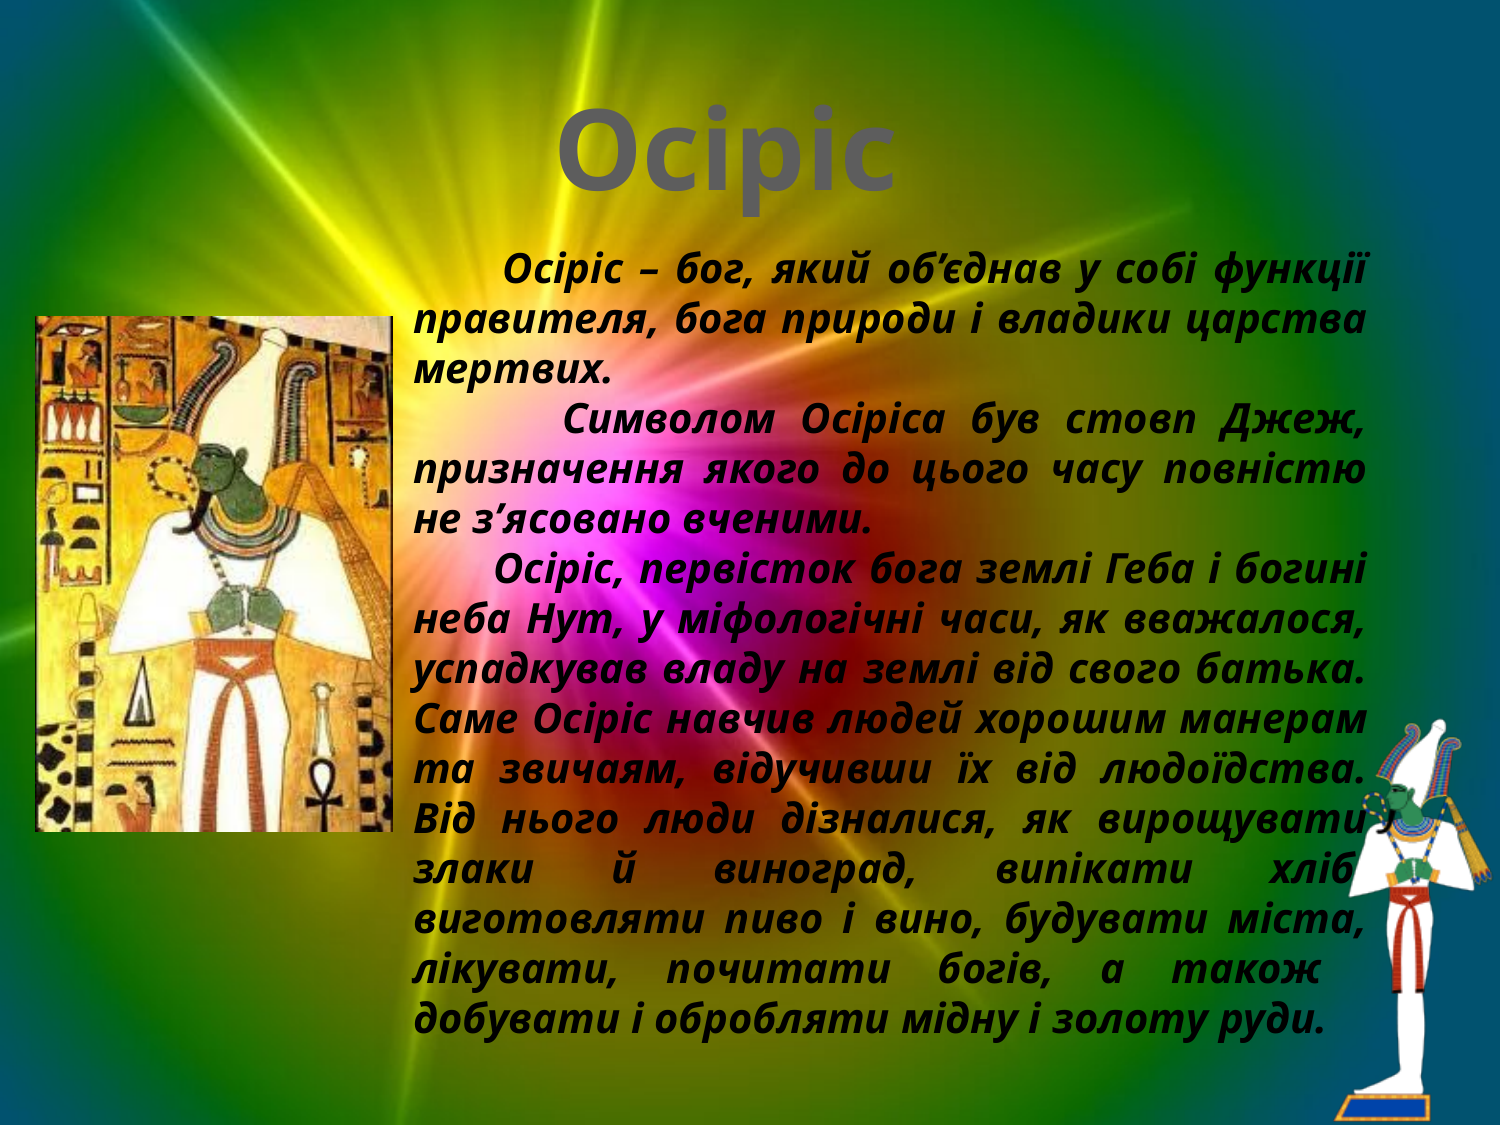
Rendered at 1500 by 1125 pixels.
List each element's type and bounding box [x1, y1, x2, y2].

picture [1312, 716, 1492, 1121]
list [0, 0, 1500, 1125]
picture [34, 315, 393, 833]
